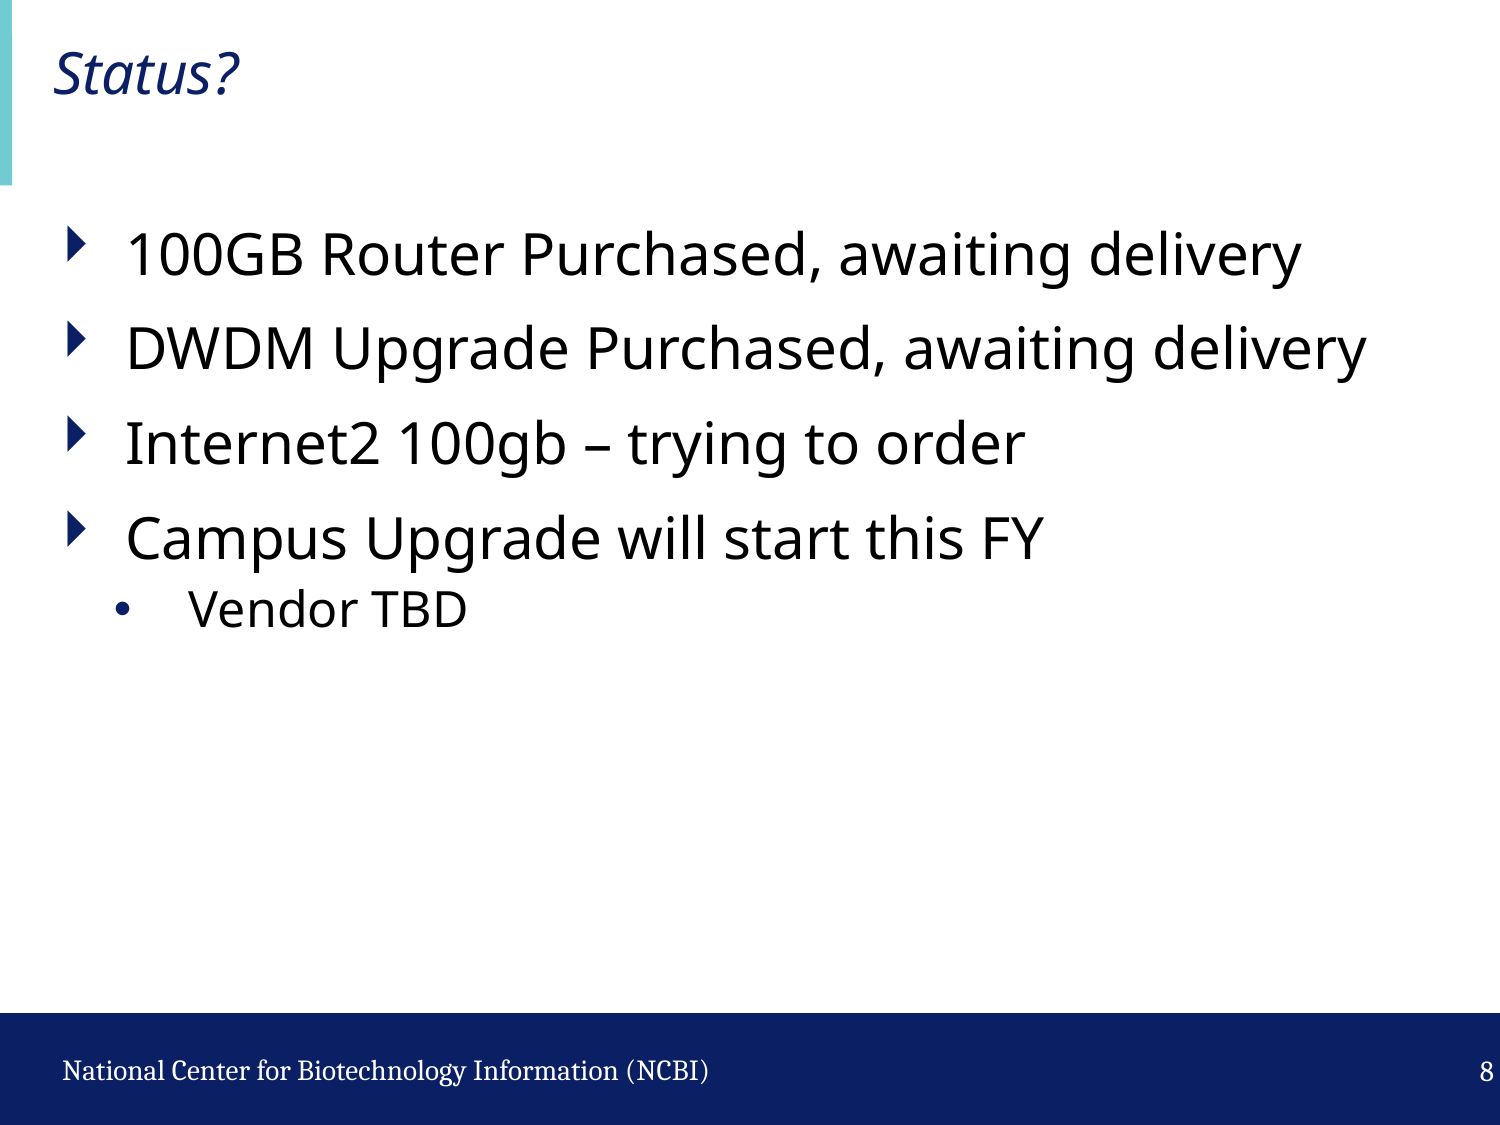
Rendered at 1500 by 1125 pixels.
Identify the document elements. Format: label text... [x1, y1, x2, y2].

title Status? [52, 49, 1441, 188]
list 100GB Router Purchased, awaiting delivery DWDM Upgrade Purchased, awaiting delivery Internet2 100gb – trying to order Campus Upgrade will start this FY Vendor TBD [49, 216, 1438, 907]
